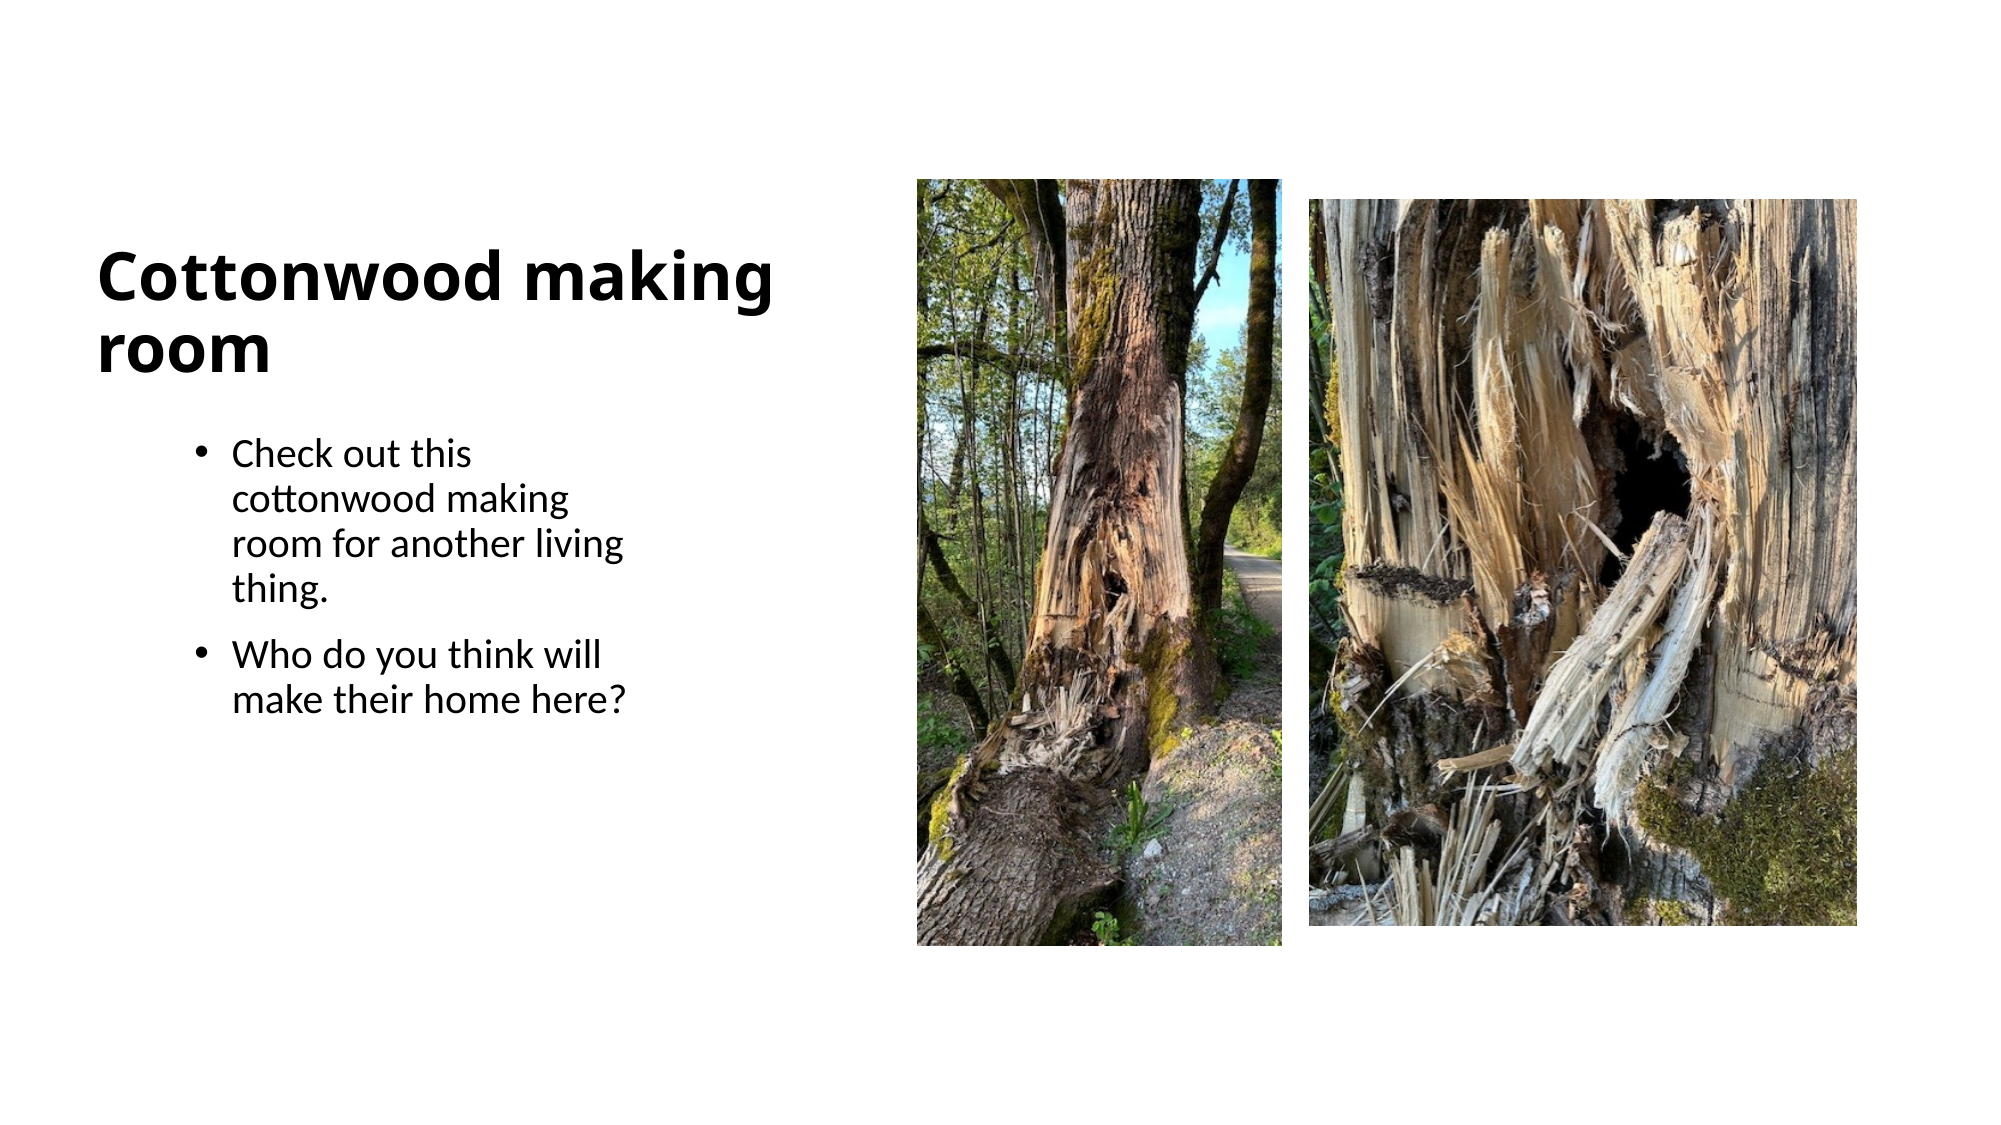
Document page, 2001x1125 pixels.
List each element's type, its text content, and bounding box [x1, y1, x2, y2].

list Check out this cottonwood making room for another living thing. Who do you think will make their home here? [179, 423, 645, 805]
title Cottonwood making room [81, 129, 835, 395]
picture [1309, 199, 1857, 926]
picture [917, 179, 1282, 946]
